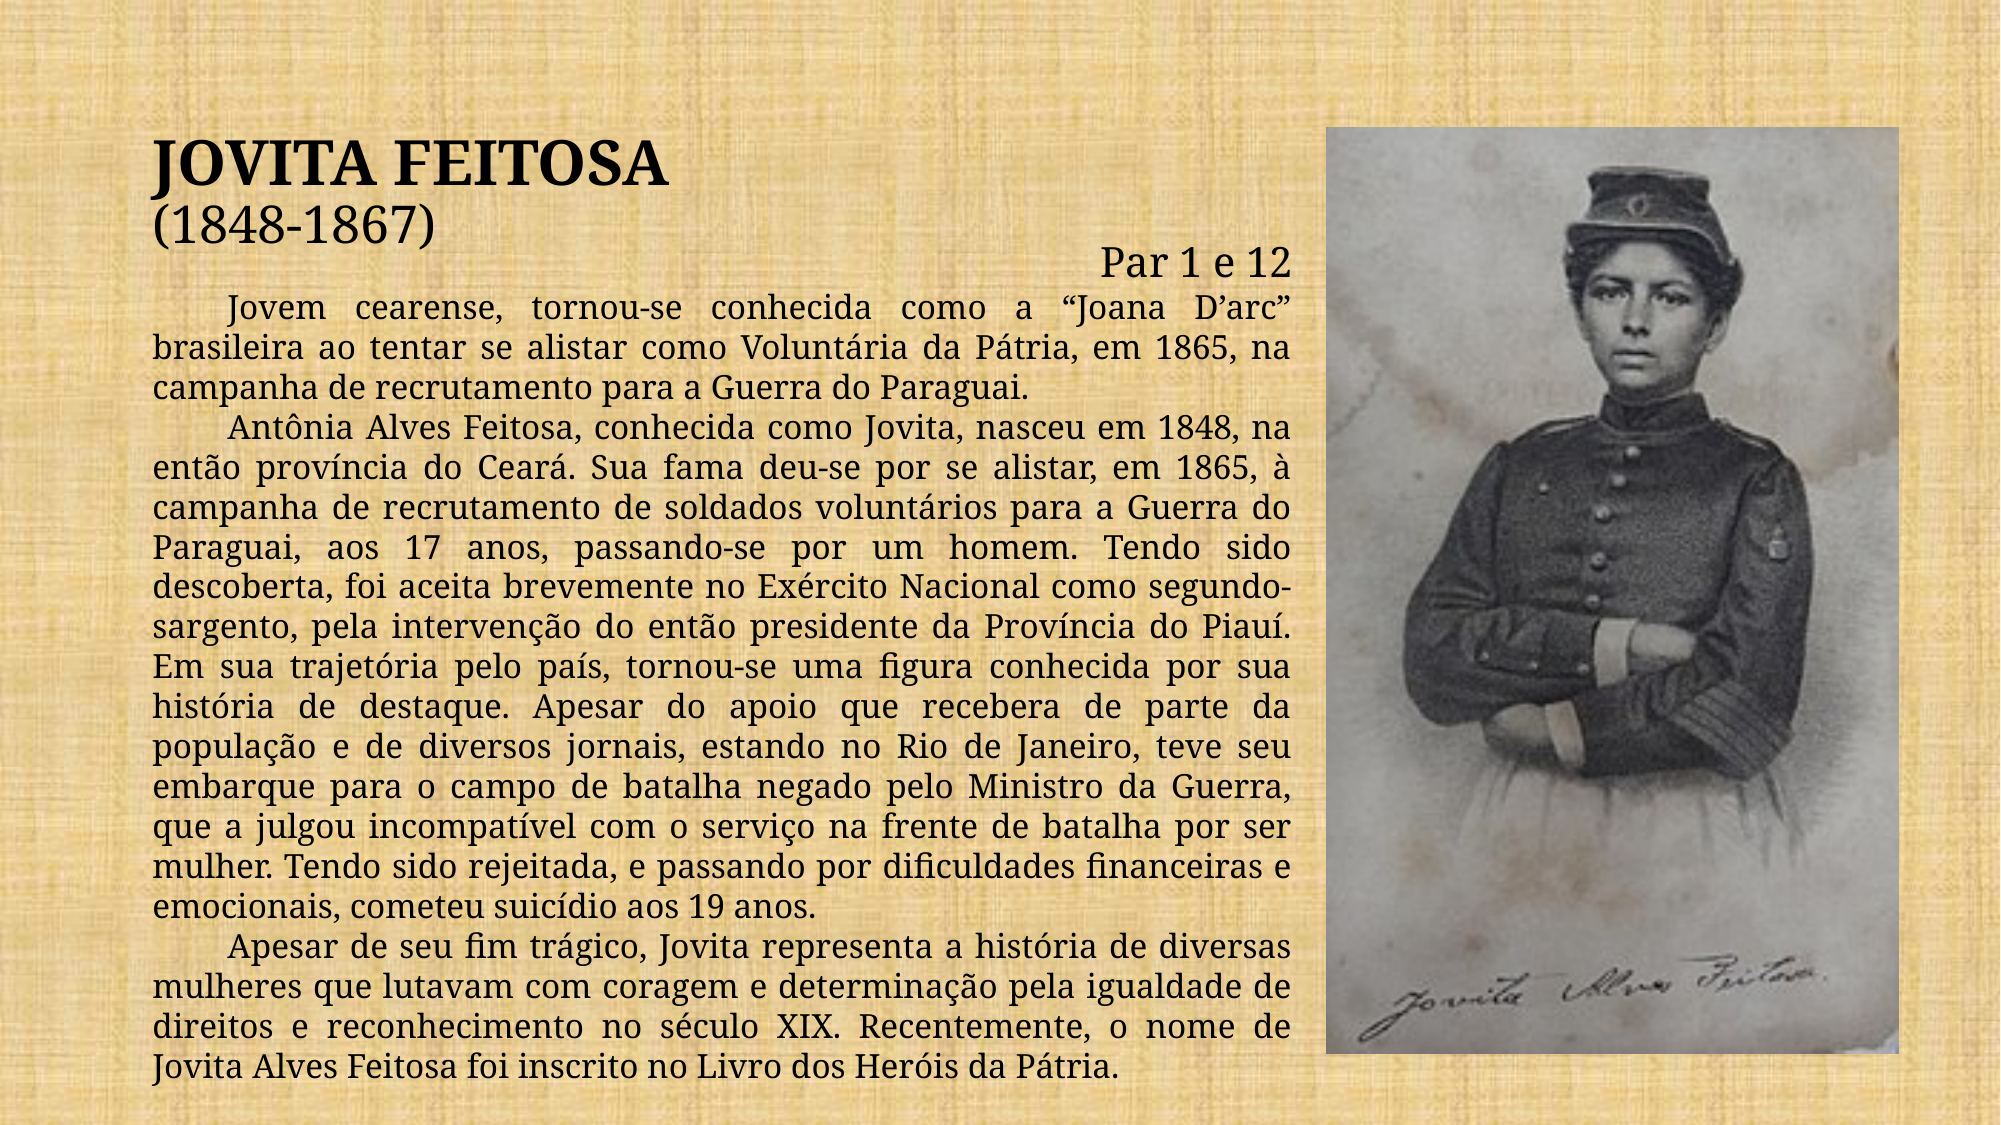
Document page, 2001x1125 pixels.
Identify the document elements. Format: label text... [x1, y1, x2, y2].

picture [0, 0, 2001, 1125]
title JOVITA FEITOSA (1848-1867) [137, 59, 1228, 228]
list Par 1 e 12 Jovem cearense, tornou-se conhecida como a “Joana D’arc” brasileira ao tentar se alistar como Voluntária da Pátria, em 1865, na campanha de recrutamento para a Guerra do Paraguai. Antônia Alves Feitosa, conhecida como Jovita, nasceu em 1848, na então província do Ceará. Sua fama deu-se por se alistar, em 1865, à campanha de recrutamento de soldados voluntários para a Guerra do Paraguai, aos 17 anos, passando-se por um homem. Tendo sido descoberta, foi aceita brevemente no Exército Nacional como segundo-sargento, pela intervenção do então presidente da Província do Piauí. Em sua trajetória pelo país, tornou-se uma figura conhecida por sua história de destaque. Apesar do apoio que recebera de parte da população e de diversos jornais, estando no Rio de Janeiro, teve seu embarque para o campo de batalha negado pelo Ministro da Guerra, que a julgou incompatível com o serviço na frente de batalha por ser mulher. Tendo sido rejeitada, e passando por dificuldades financeiras e emocionais, cometeu suicídio aos 19 anos. Apesar de seu fim trágico, Jovita representa a história de diversas mulheres que lutavam com coragem e determinação pela igualdade de direitos e reconhecimento no século XIX. Recentemente, o nome de Jovita Alves Feitosa foi inscrito no Livro dos Heróis da Pátria. [137, 228, 1309, 865]
